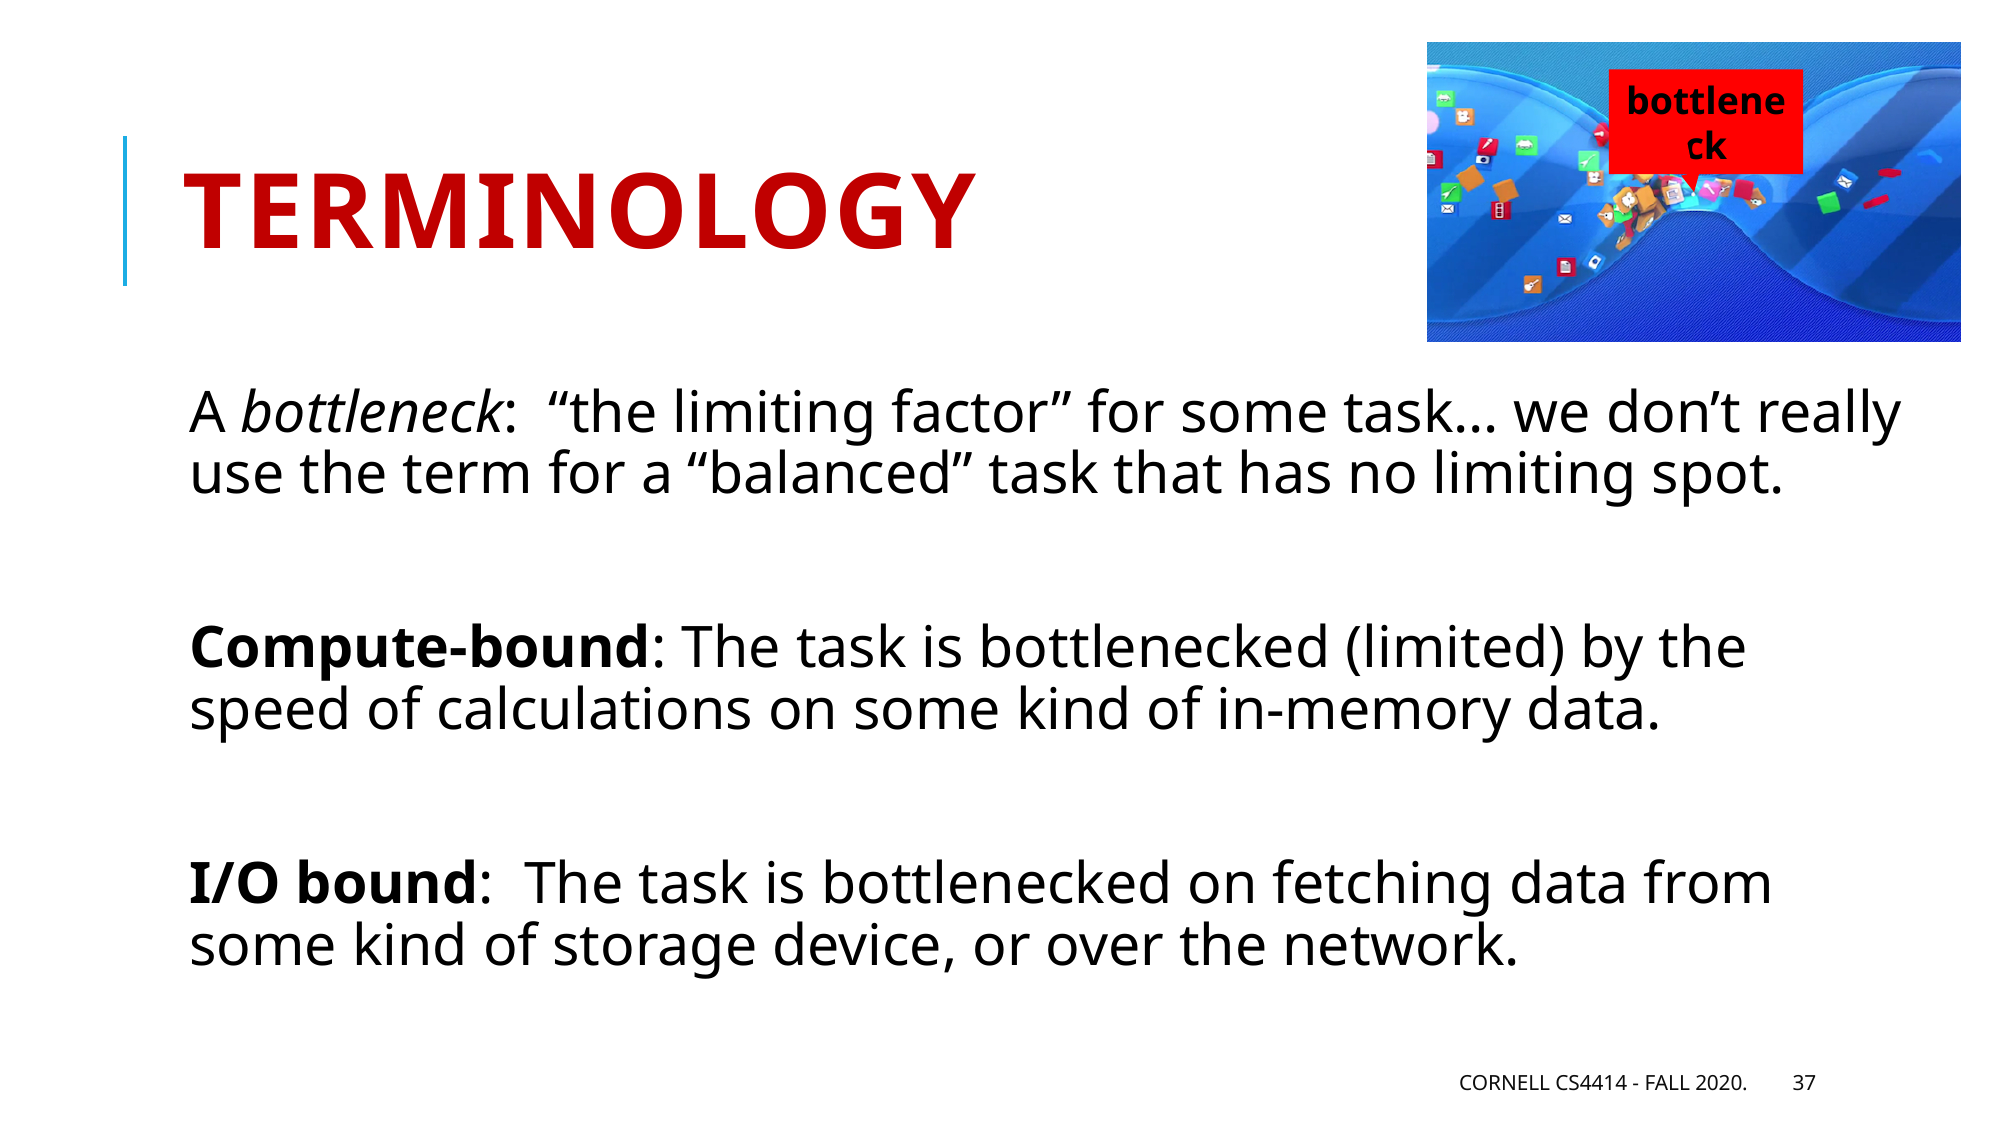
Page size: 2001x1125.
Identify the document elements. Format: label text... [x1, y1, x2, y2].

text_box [1427, 42, 1962, 343]
list A bottleneck: “the limiting factor” for some task… we don’t really use the term for a “balanced” task that has no limiting spot. Compute-bound: The task is bottlenecked (limited) by the speed of calculations on some kind of in-memory data. I/O bound: The task is bottlenecked on fetching data from some kind of storage device, or over the network. [168, 375, 1914, 1035]
title Terminology [168, 96, 1421, 342]
slide_number 37 [1777, 1061, 1938, 1107]
footer Cornell CS4414 - Fall 2020. [794, 1061, 1763, 1107]
